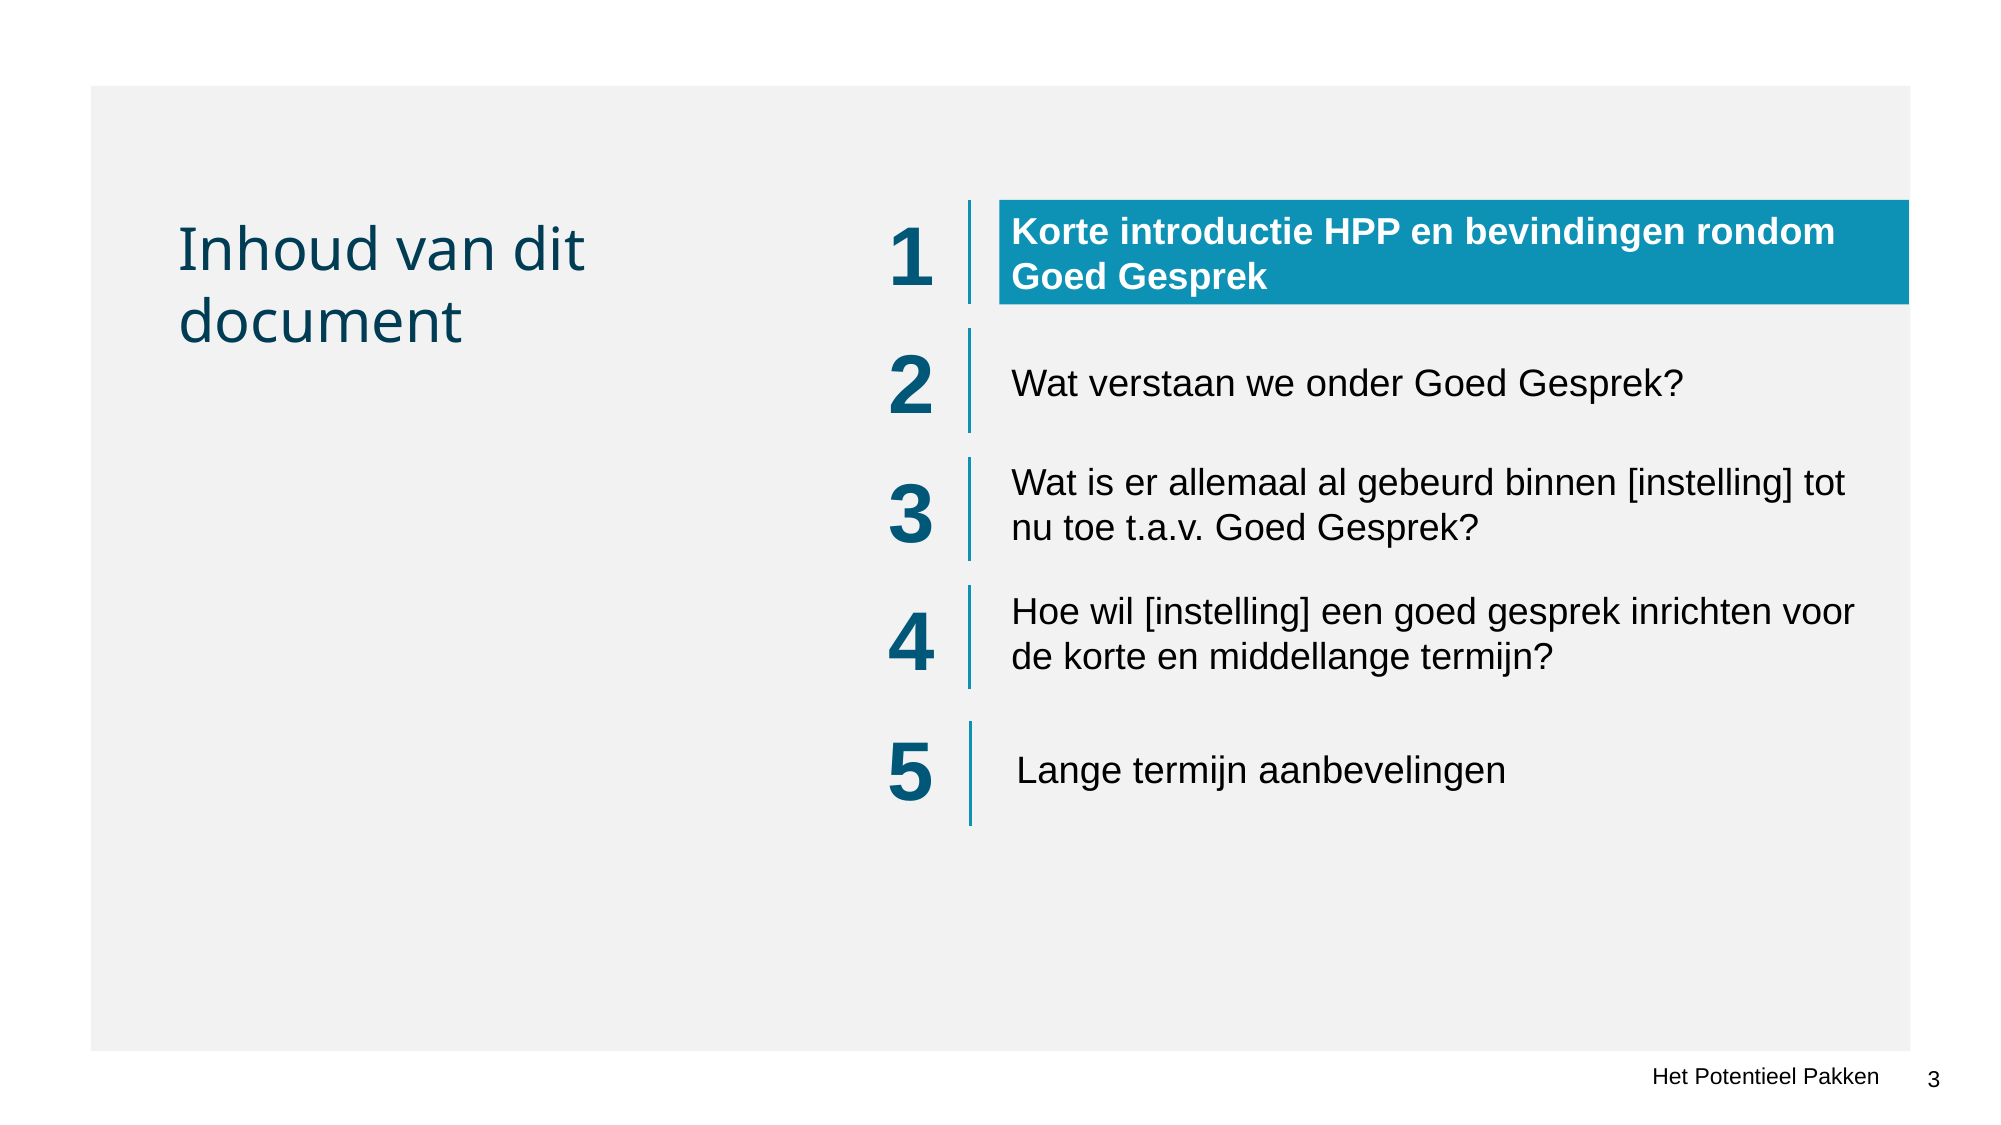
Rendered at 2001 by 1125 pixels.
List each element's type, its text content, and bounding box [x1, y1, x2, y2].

text_box Hoe wil [instelling] een goed gesprek inrichten voor de korte en middellange termijn? [999, 579, 1909, 685]
text_box Inhoud van dit document [178, 211, 836, 275]
text_box Korte introductie HPP en bevindingen rondom Goed Gesprek [999, 199, 1909, 305]
text_box 2 [872, 339, 950, 422]
text_box 1 [872, 210, 950, 294]
text_box 3 [872, 467, 950, 551]
text_box Wat verstaan we onder Goed Gesprek? [999, 328, 1909, 434]
text_box [89, 84, 1912, 1053]
text_box Wat is er allemaal al gebeurd binnen [instelling] tot nu toe t.a.v. Goed Gesprek? [999, 451, 1909, 556]
text_box 4 [872, 595, 950, 679]
text_box Lange termijn aanbevelingen [1004, 715, 1914, 821]
text_box 5 [871, 725, 949, 809]
